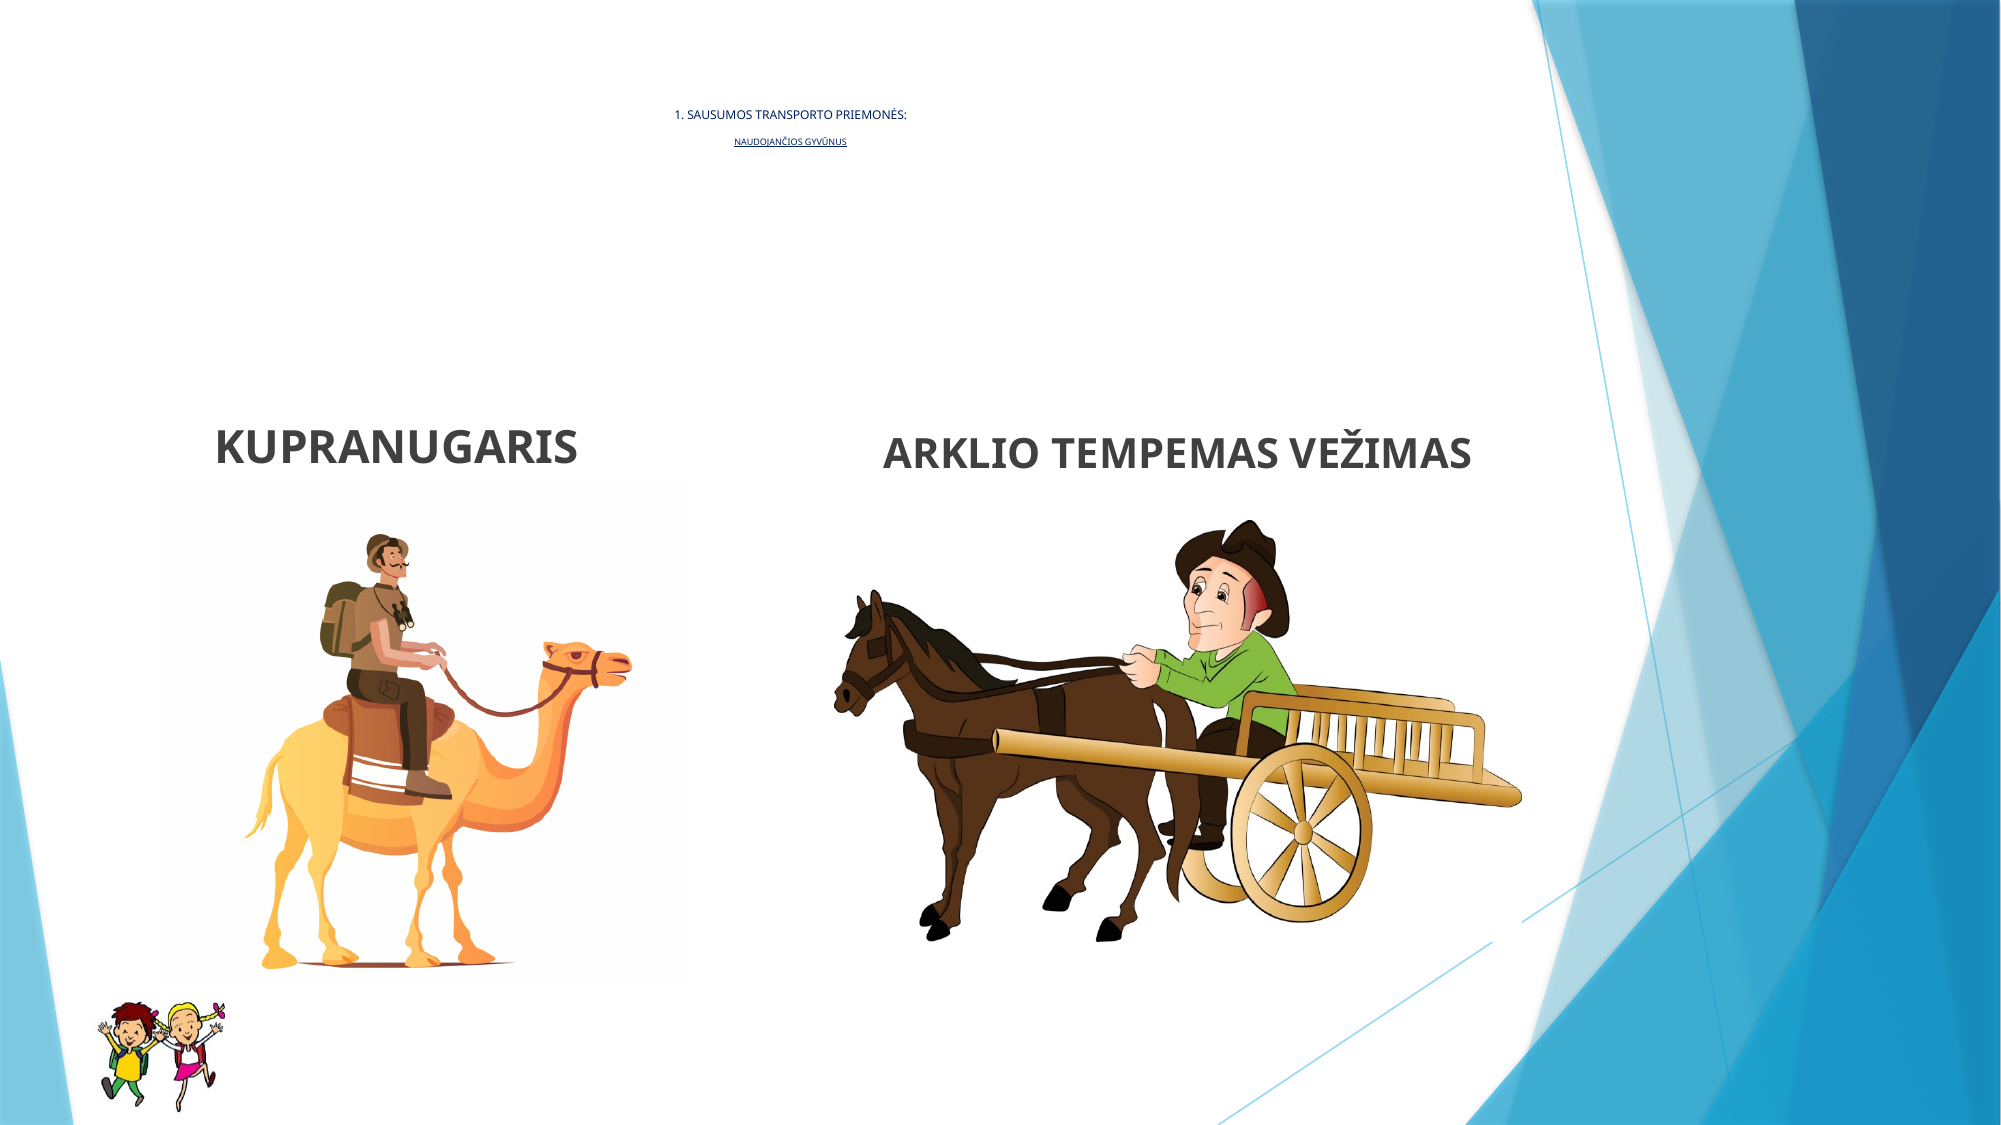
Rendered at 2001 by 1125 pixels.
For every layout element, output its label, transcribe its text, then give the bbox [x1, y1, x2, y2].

list KUPRANUGARIS [90, 407, 703, 481]
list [834, 519, 1522, 942]
title 1. SAUSUMOS TRANSPORTO PRIEMONĖS: NAUDOJANČIOS GYVŪNUS [47, 99, 1534, 215]
picture [89, 993, 232, 1116]
list ARKLIO TEMPEMAS VEŽIMAS [834, 390, 1522, 485]
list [160, 479, 689, 982]
